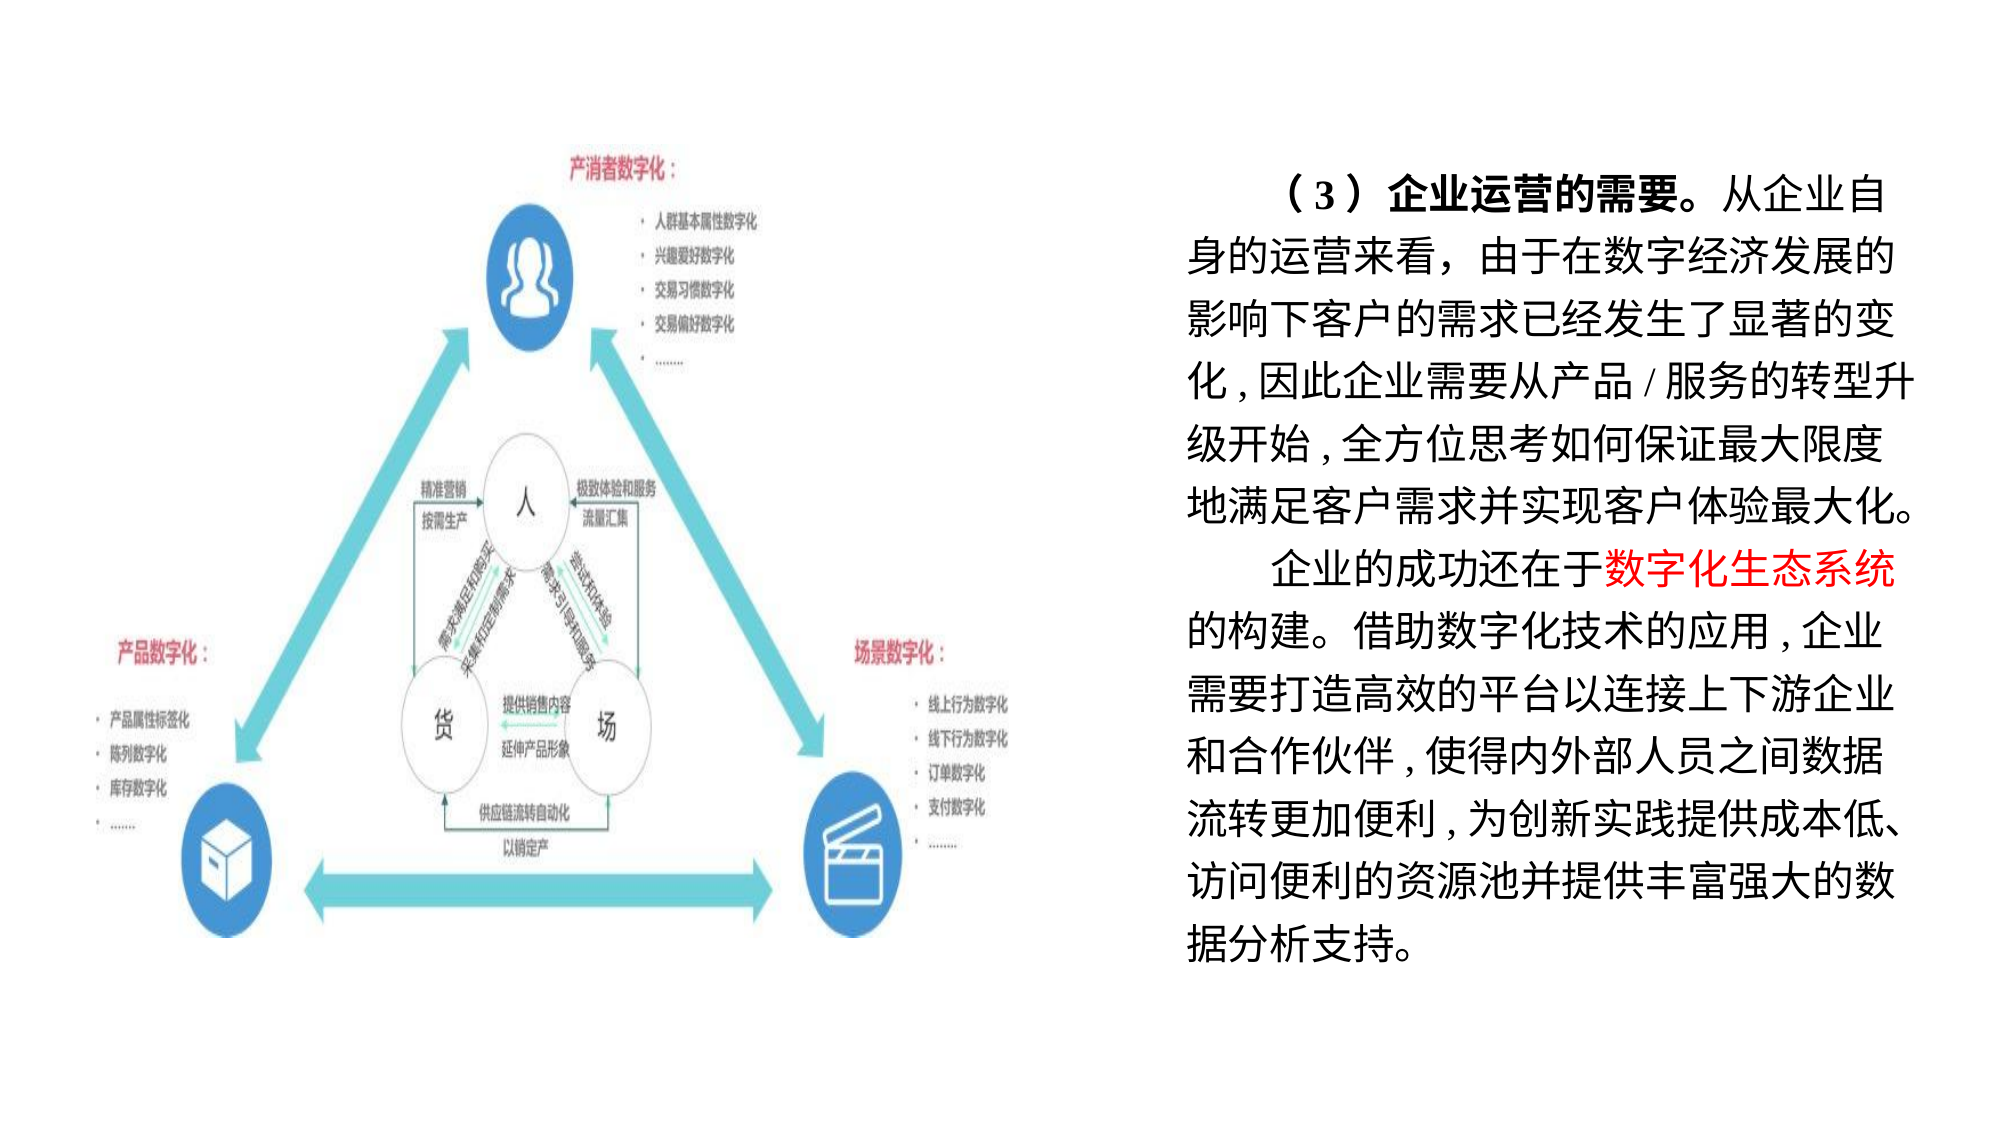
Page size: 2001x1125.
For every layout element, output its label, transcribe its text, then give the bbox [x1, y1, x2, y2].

picture [87, 144, 1034, 938]
text_box （3）企业运营的需要。从企业自身的运营来看，由于在数字经济发展的影响下客户的需求已经发生了显著的变化,因此企业需要从产品/服务的转型升级开始,全方位思考如何保证最大限度地满足客户需求并实现客户体验最大化。 企业的成功还在于数字化生态系统的构建。借助数字化技术的应用,企业需要打造高效的平台以连接上下游企业和合作伙伴,使得内外部人员之间数据流转更加便利,为创新实践提供成本低、访问便利的资源池并提供丰富强大的数据分析支持。 [1171, 147, 1937, 975]
